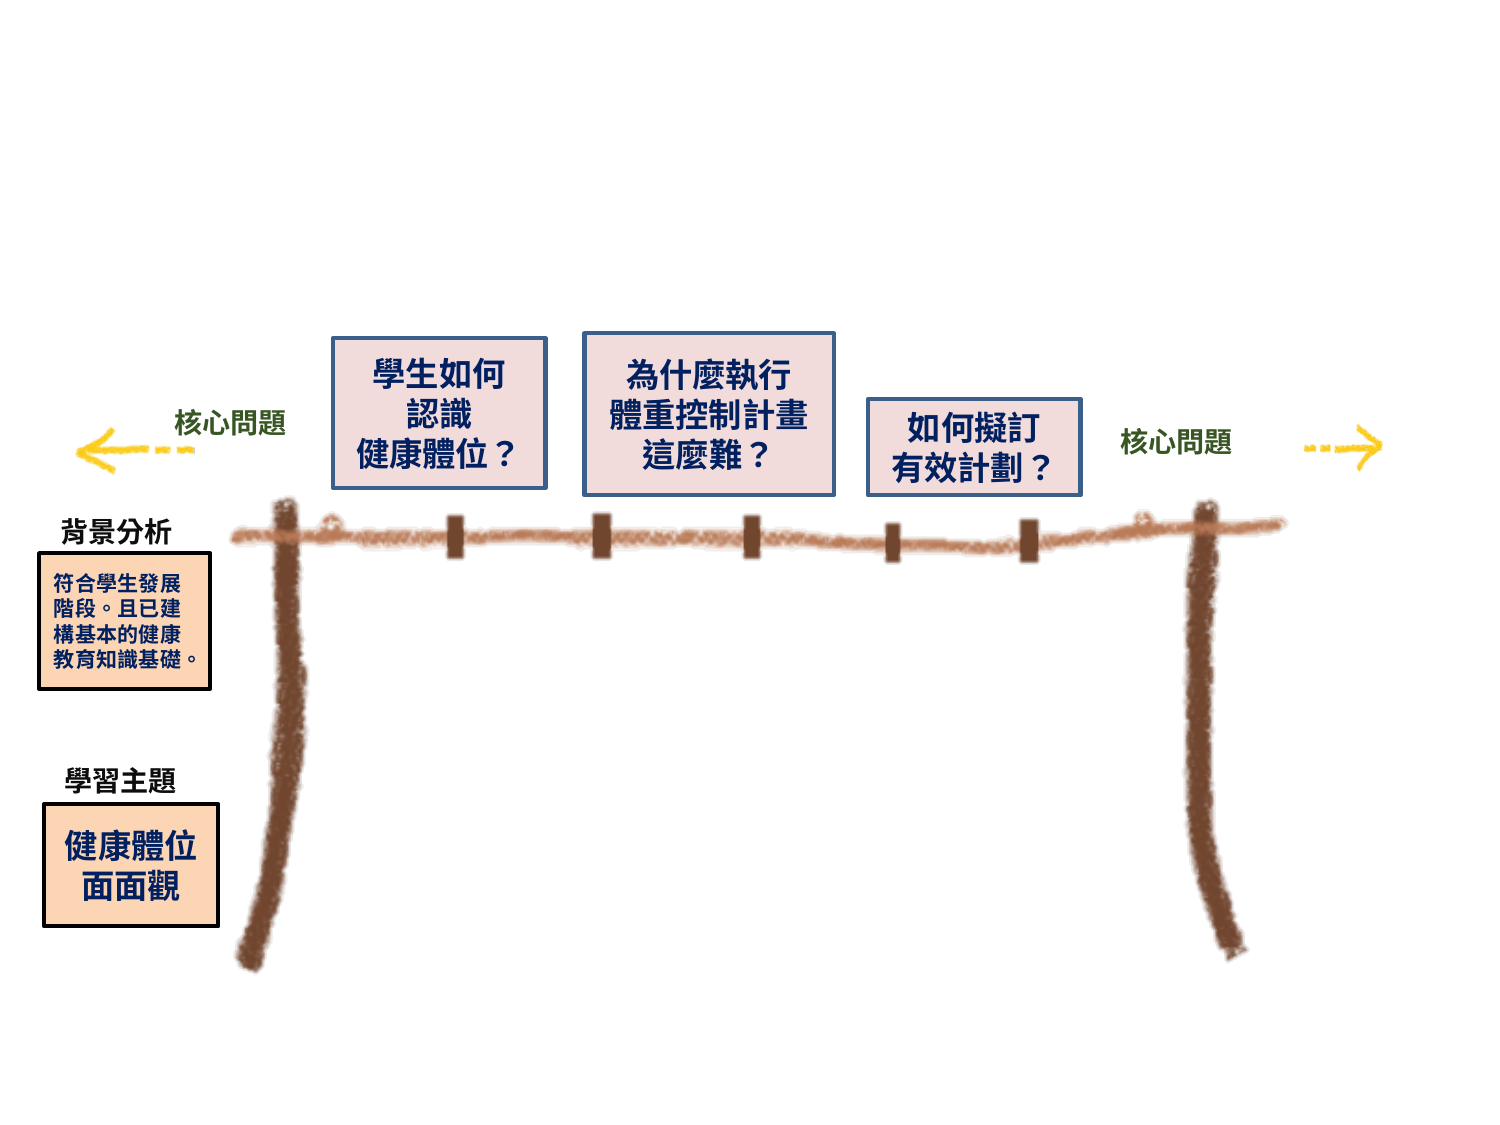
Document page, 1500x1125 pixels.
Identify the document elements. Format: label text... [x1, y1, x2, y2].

text_box 為什麼執行 體重控制計畫這麼難？ [582, 331, 836, 387]
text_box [41, 389, 1405, 1125]
text_box 學生如何 認識 健康體位？ [331, 336, 548, 387]
